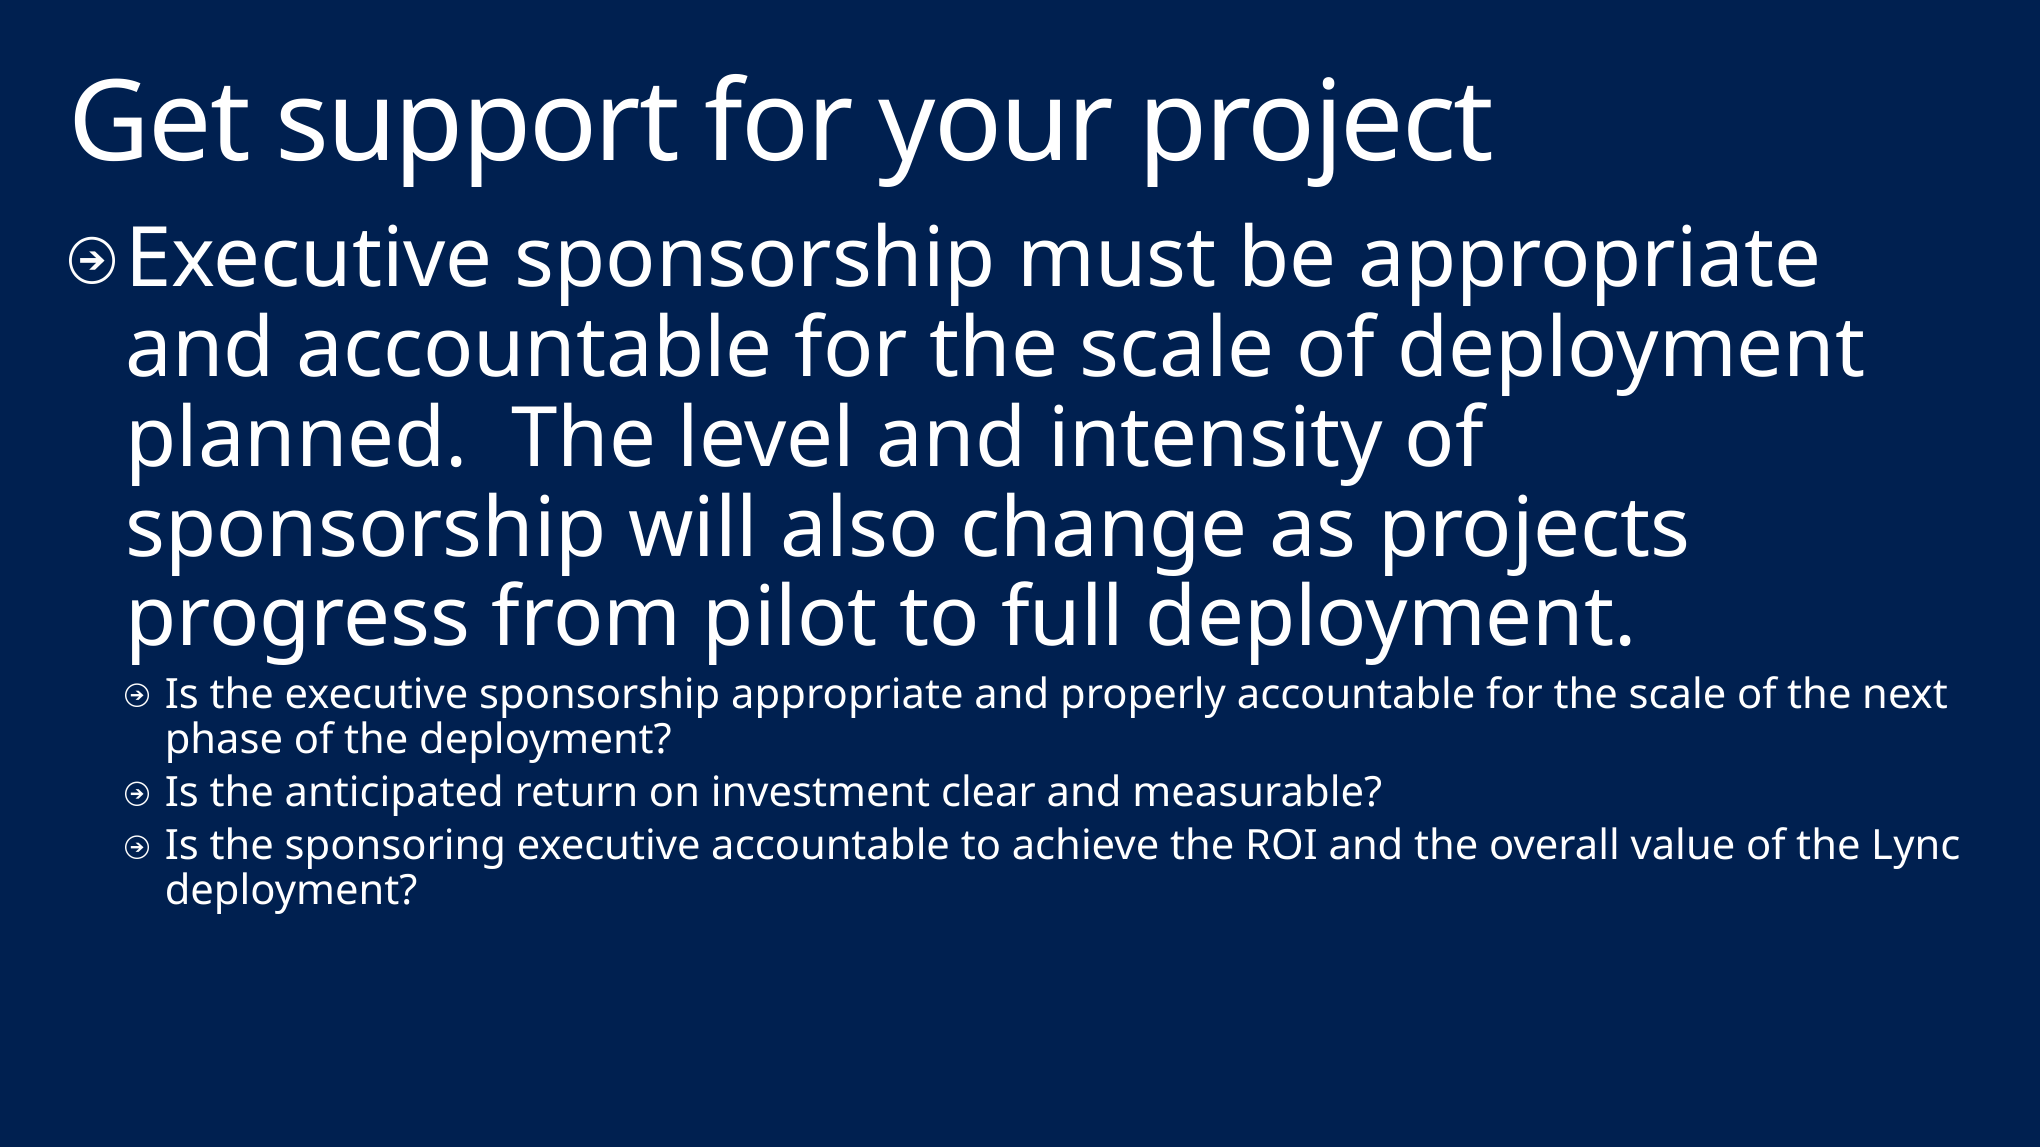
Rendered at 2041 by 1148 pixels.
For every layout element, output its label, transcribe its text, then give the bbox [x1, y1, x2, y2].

title Get support for your project [45, 48, 1996, 199]
picture [125, 677, 155, 707]
picture [125, 775, 155, 806]
list Executive sponsorship must be appropriate and accountable for the scale of deployment planned. The level and intensity of sponsorship will also change as projects progress from pilot to full deployment. Is the executive sponsorship appropriate and properly accountable for the scale of the next phase of the deployment? Is the anticipated return on investment clear and measurable? Is the sponsoring executive accountable to achieve the ROI and the overall value of the Lync deployment? [45, 199, 1996, 942]
picture [69, 224, 128, 284]
picture [125, 829, 155, 859]
